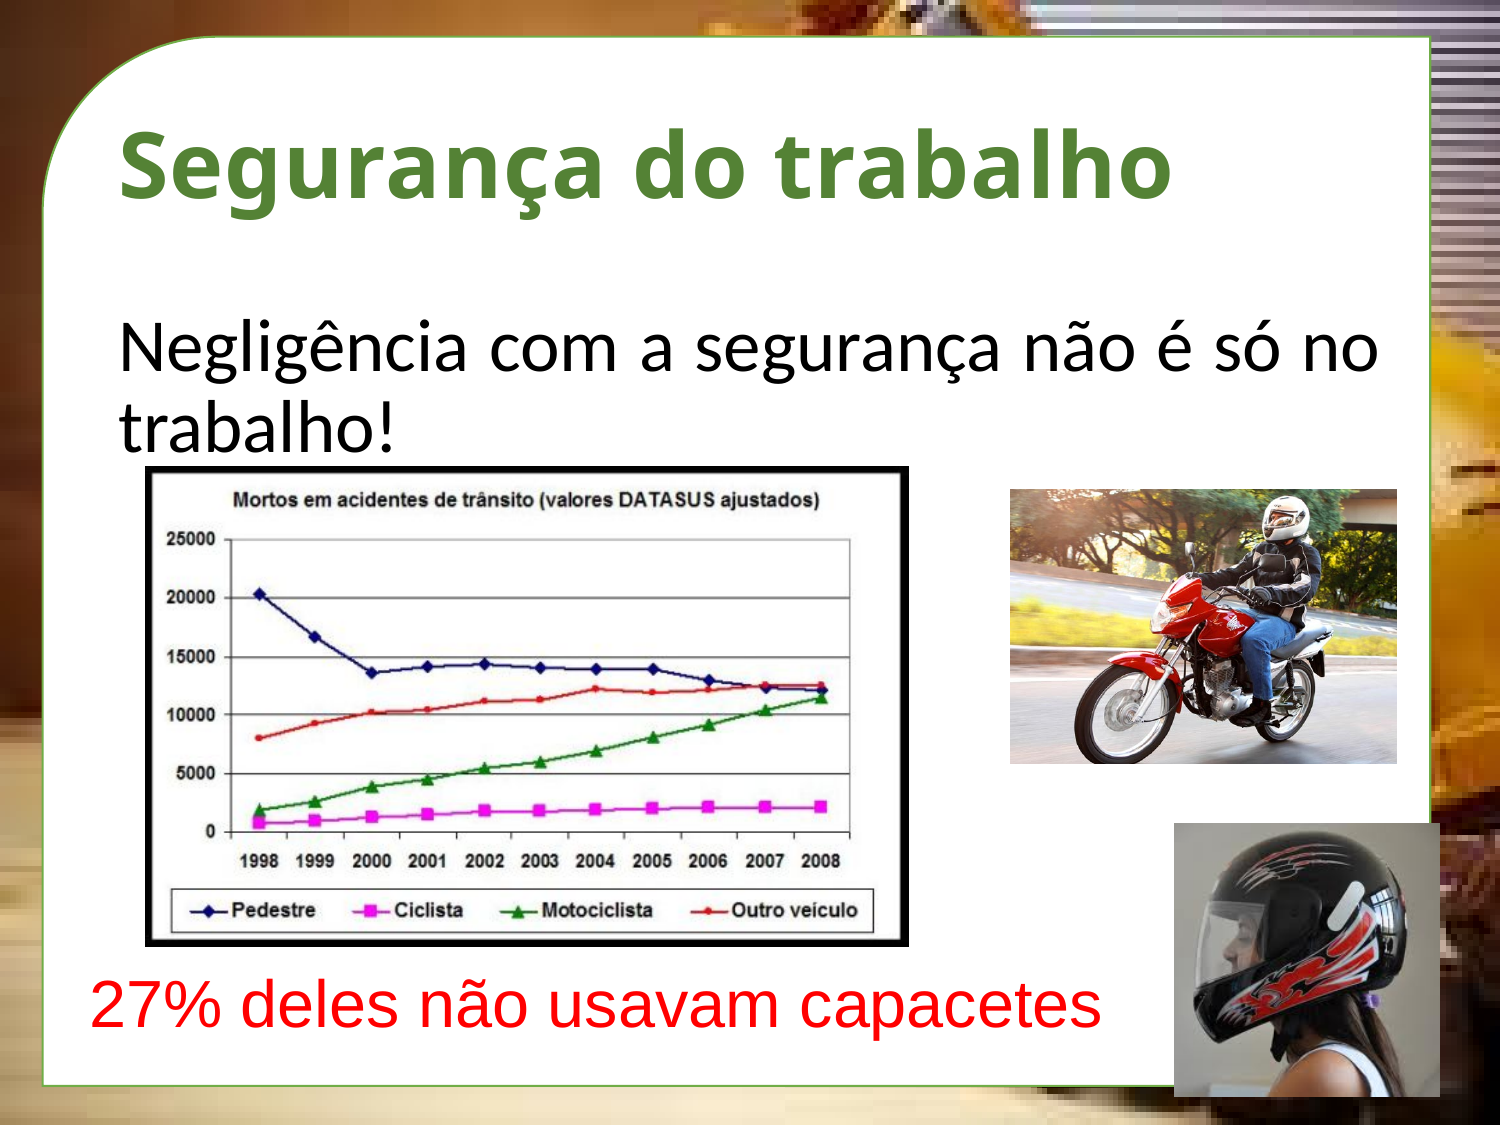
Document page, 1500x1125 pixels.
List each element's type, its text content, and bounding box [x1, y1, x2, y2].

text_box [41, 35, 1432, 1087]
title Segurança do trabalho [103, 59, 1397, 278]
picture [0, 0, 1500, 1125]
text_box 27% deles não usavam capacetes [74, 953, 1120, 1048]
list Negligência com a segurança não é só no trabalho! [103, 299, 1397, 1014]
